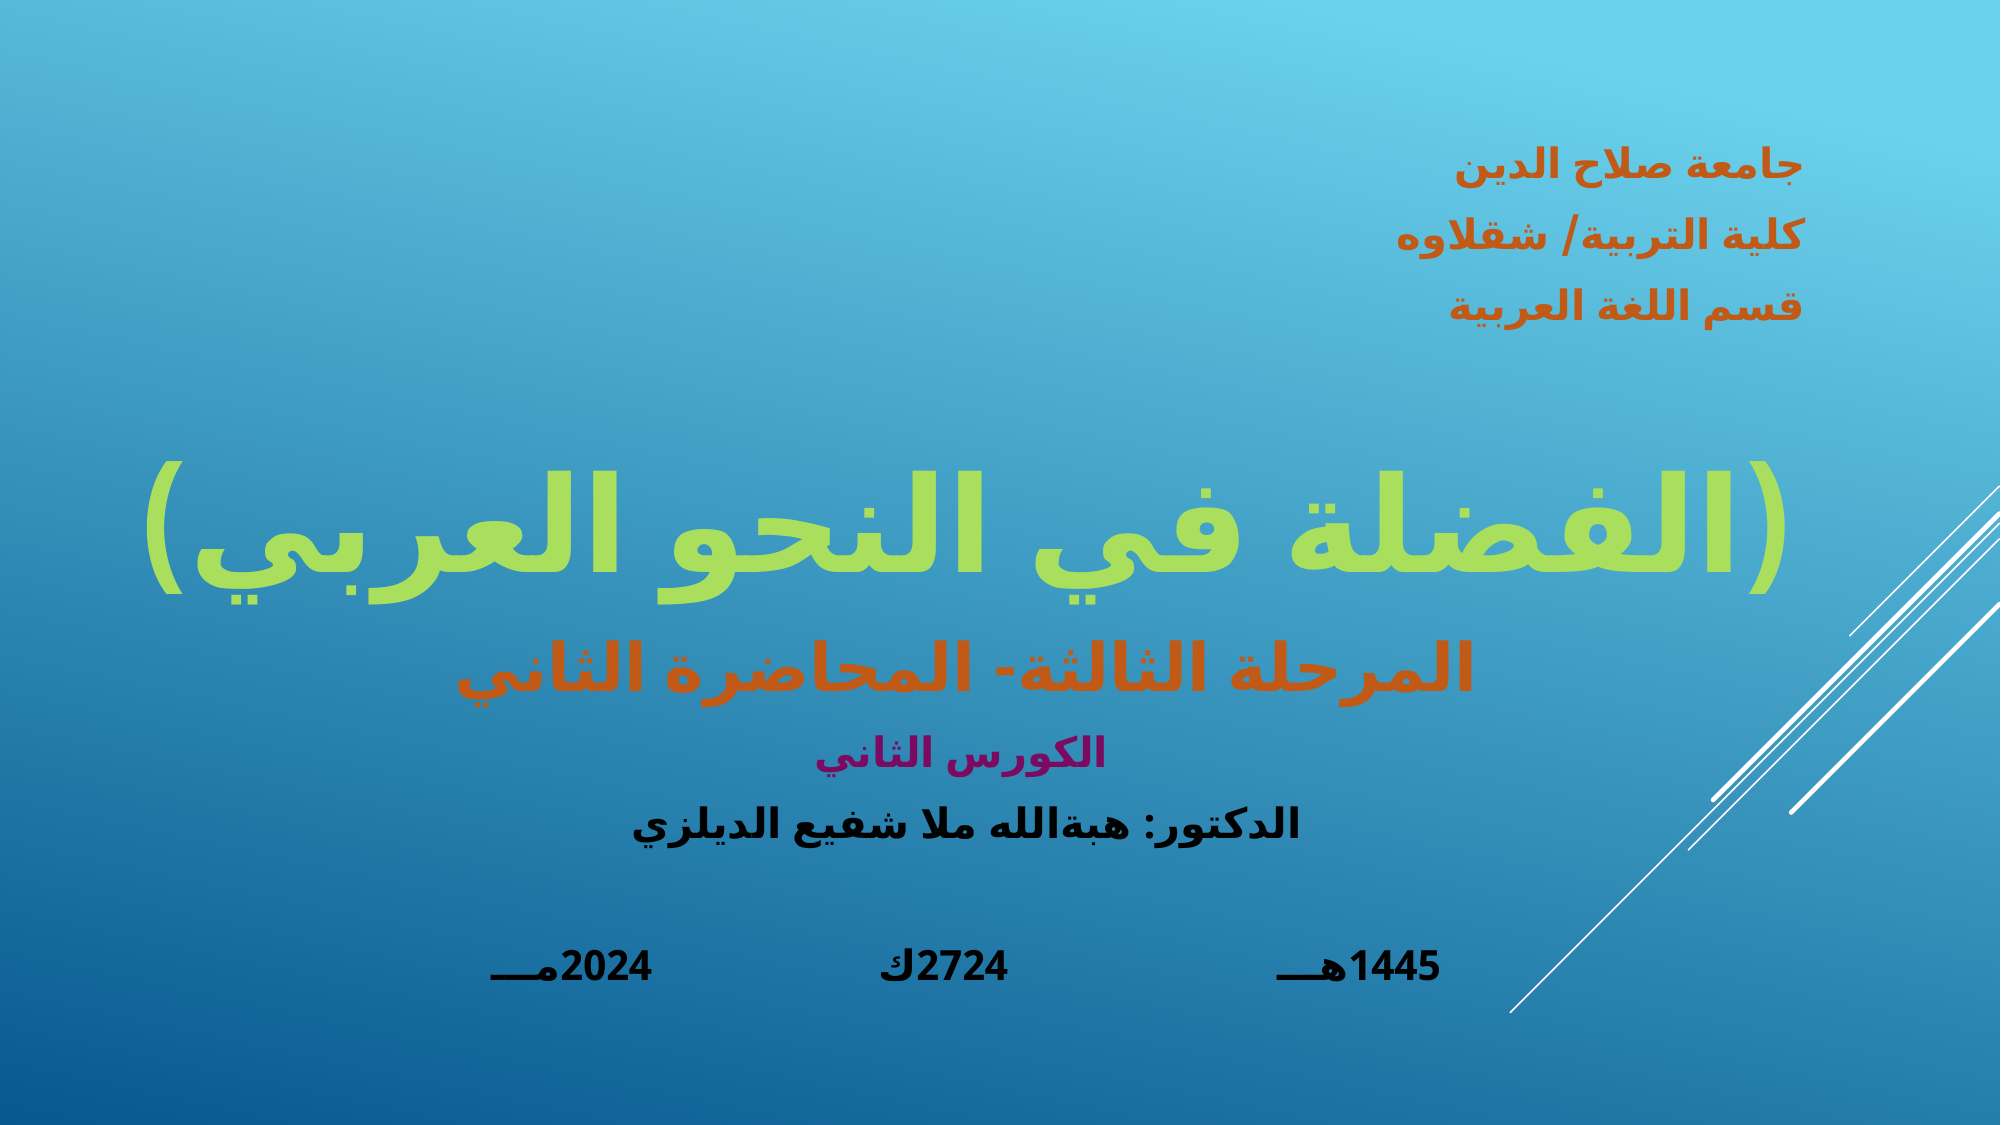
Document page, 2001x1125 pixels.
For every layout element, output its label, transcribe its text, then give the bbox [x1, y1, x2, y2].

list جامعة صلاح الدين كلية التربية/ شقلاوه قسم اللغة العربية (الفضلة في النحو العربي) المرحلة الثالثة- المحاضرة الثاني الكورس الثاني الدكتور: هبةالله ملا شفيع الديلزي 1445هـــ 2724ك 2024مـــ [112, 45, 1821, 1081]
